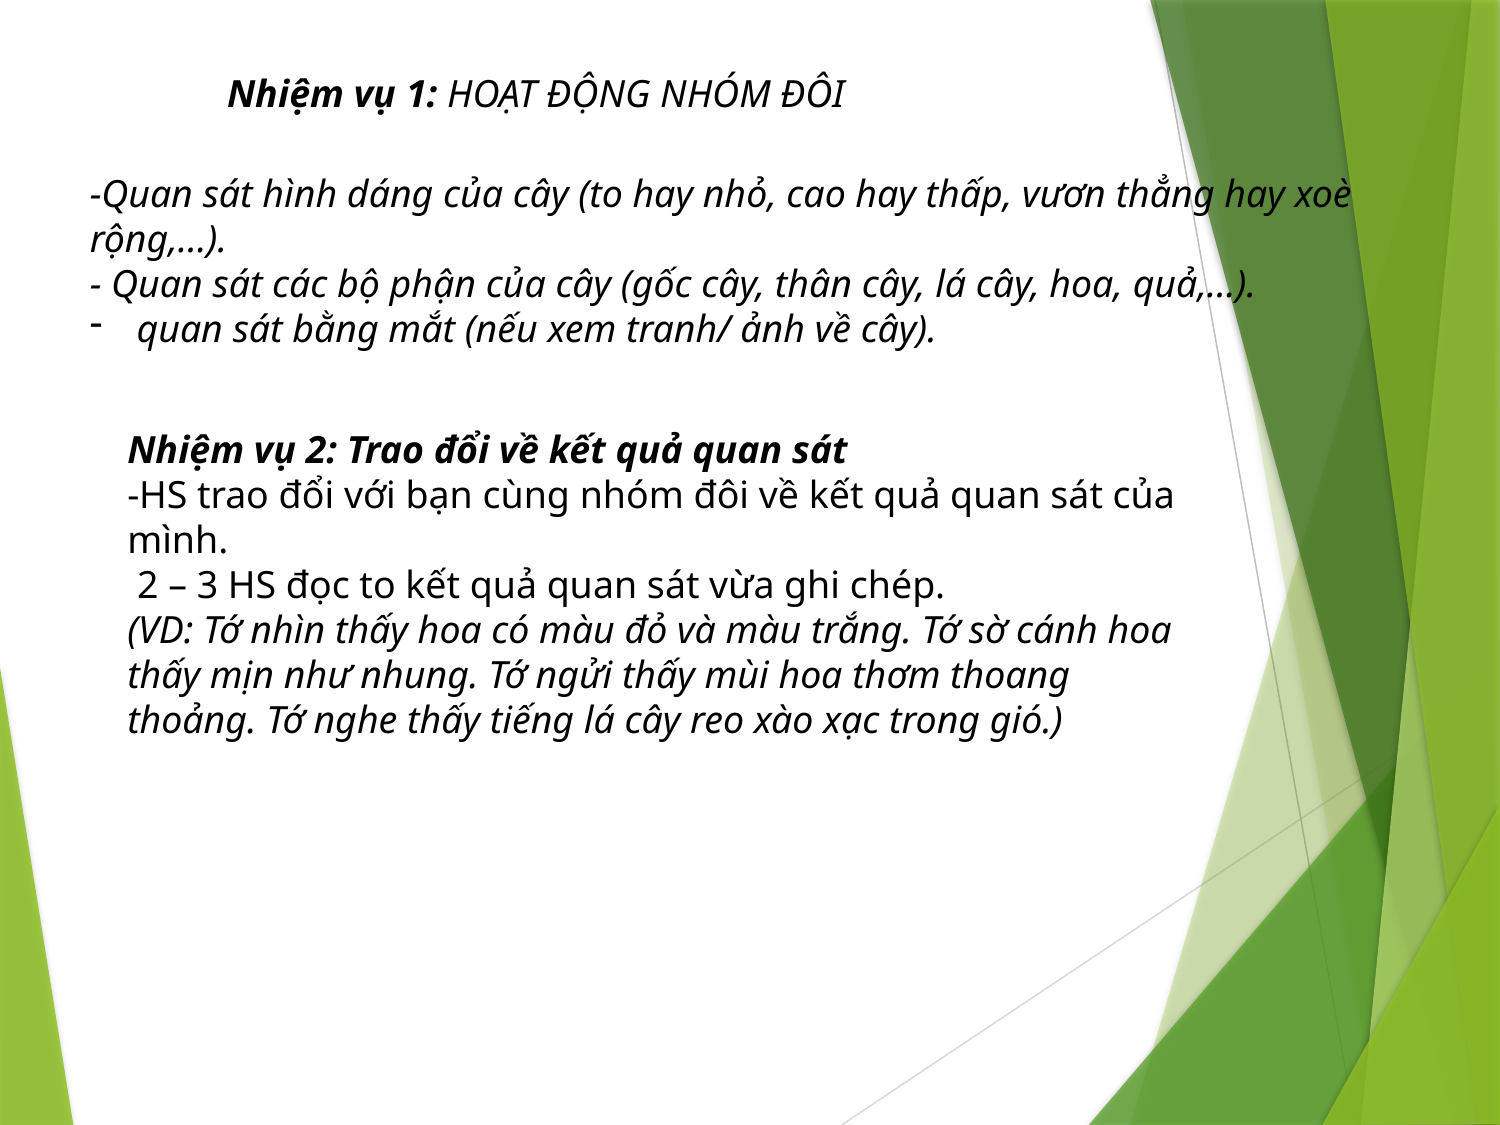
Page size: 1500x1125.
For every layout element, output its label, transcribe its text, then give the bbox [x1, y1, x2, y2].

text_box Nhiệm vụ 2: Trao đổi về kết quả quan sát -HS trao đổi với bạn cùng nhóm đôi về kết quả quan sát của mình. 2 – 3 HS đọc to kết quả quan sát vừa ghi chép. (VD: Tớ nhìn thấy hoa có màu đỏ và màu trắng. Tớ sờ cánh hoa thấy mịn như nhung. Tớ ngửi thấy mùi hoa thơm thoang thoảng. Tớ nghe thấy tiếng lá cây reo xào xạc trong gió.) [112, 418, 1213, 794]
text_box Nhiệm vụ 1: HOẠT ĐỘNG NHÓM ĐÔI [212, 62, 963, 123]
text_box -Quan sát hình dáng của cây (to hay nhỏ, cao hay thấp, vươn thẳng hay xoè rộng,…). - Quan sát các bộ phận của cây (gốc cây, thân cây, lá cây, hoa, quả,…). quan sát bằng mắt (nếu xem tranh/ ảnh về cây). [75, 162, 1375, 403]
